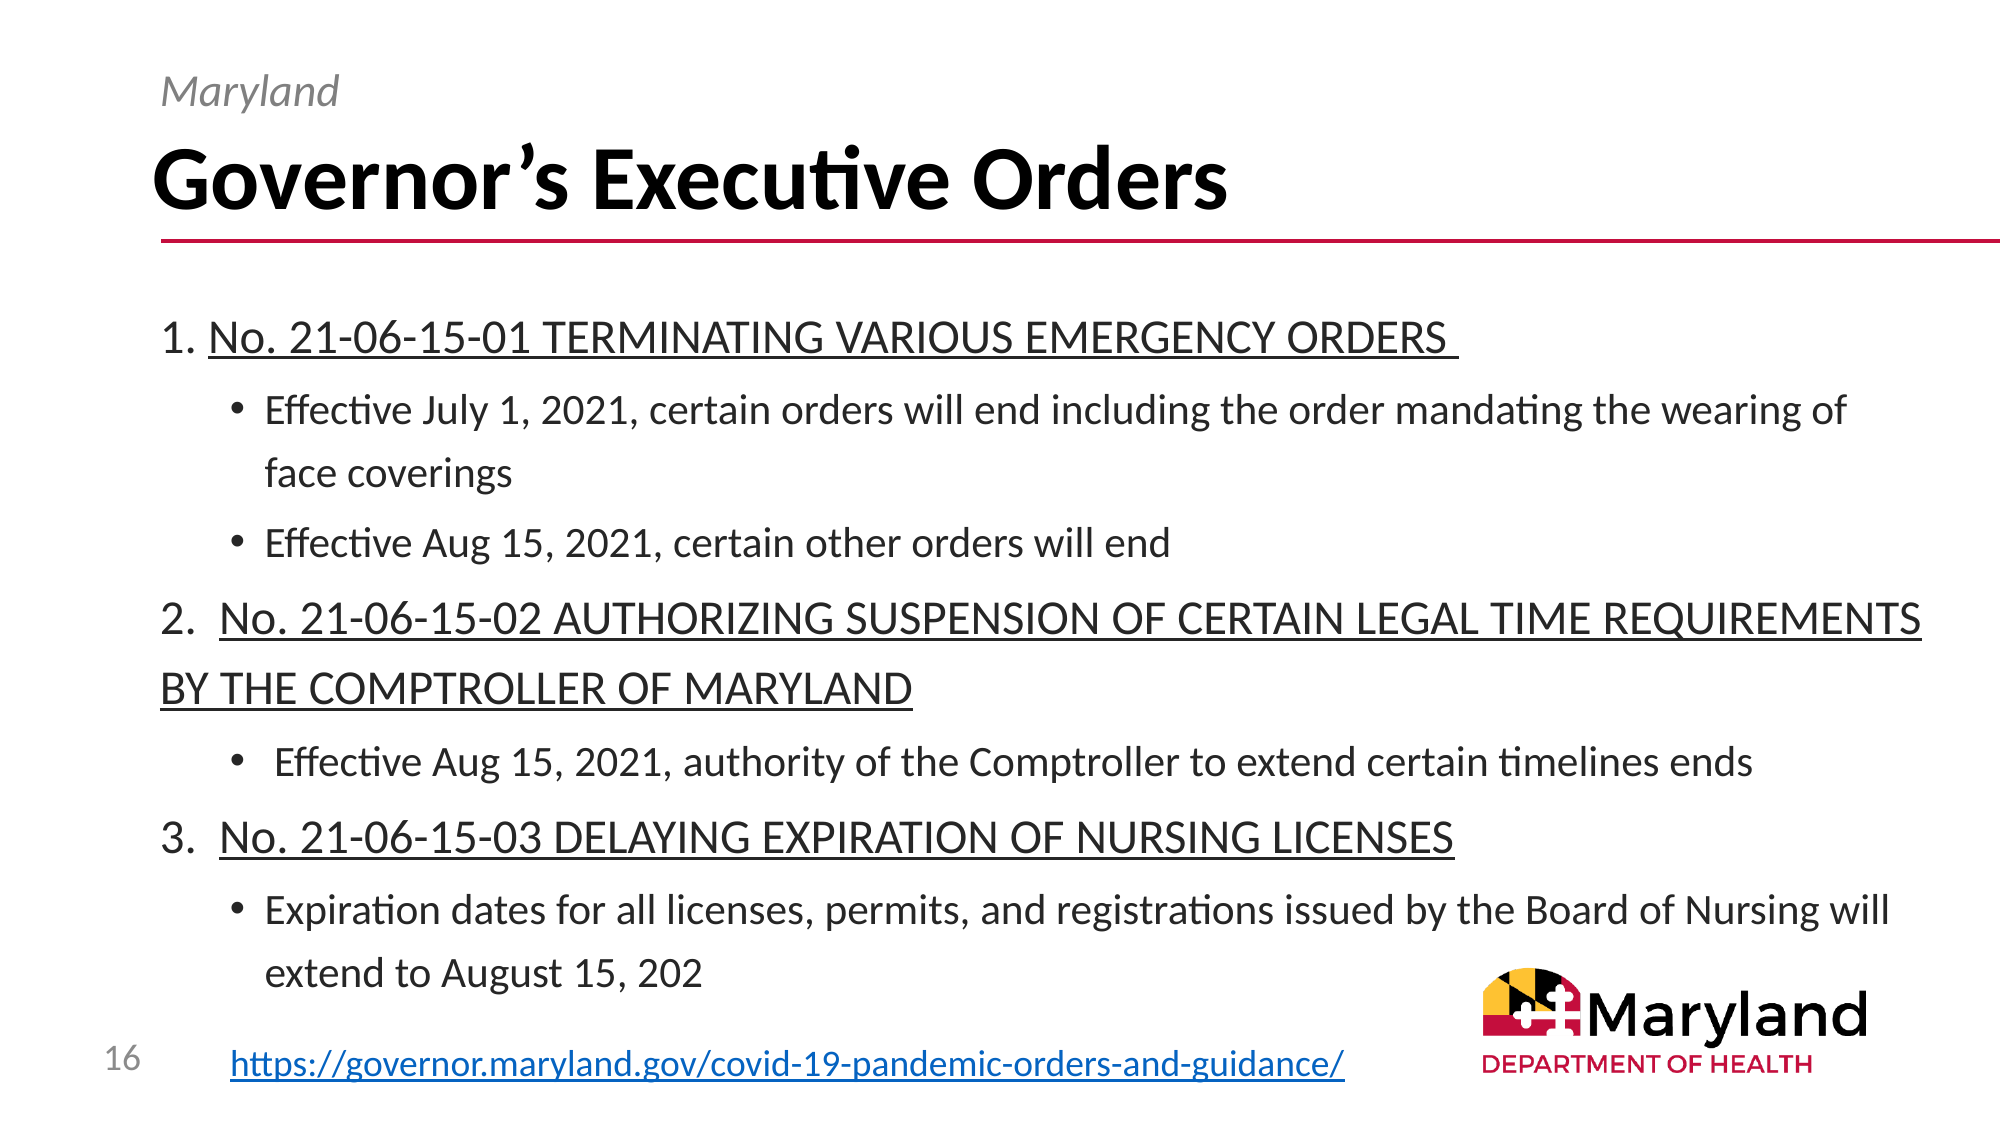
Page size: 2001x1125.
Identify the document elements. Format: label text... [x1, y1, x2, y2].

slide_number 16 [88, 1025, 178, 1086]
text_box https://governor.maryland.gov/covid-19-pandemic-orders-and-guidance/ [215, 1031, 1439, 1092]
title Governor’s Executive Orders [137, 97, 1863, 262]
list Maryland [145, 59, 1863, 116]
picture [1473, 1014, 1866, 1073]
list 1. No. 21-06-15-01 TERMINATING VARIOUS EMERGENCY ORDERS Effective July 1, 2021, certain orders will end including the order mandating the wearing of face coverings Effective Aug 15, 2021, certain other orders will end 2. No. 21-06-15-02 AUTHORIZING SUSPENSION OF CERTAIN LEGAL TIME REQUIREMENTS BY THE COMPTROLLER OF MARYLAND Effective Aug 15, 2021, authority of the Comptroller to extend certain timelines ends 3. No. 21-06-15-03 DELAYING EXPIRATION OF NURSING LICENSES Expiration dates for all licenses, permits, and registrations issued by the Board of Nursing will extend to August 15, 202 [145, 285, 1945, 1014]
